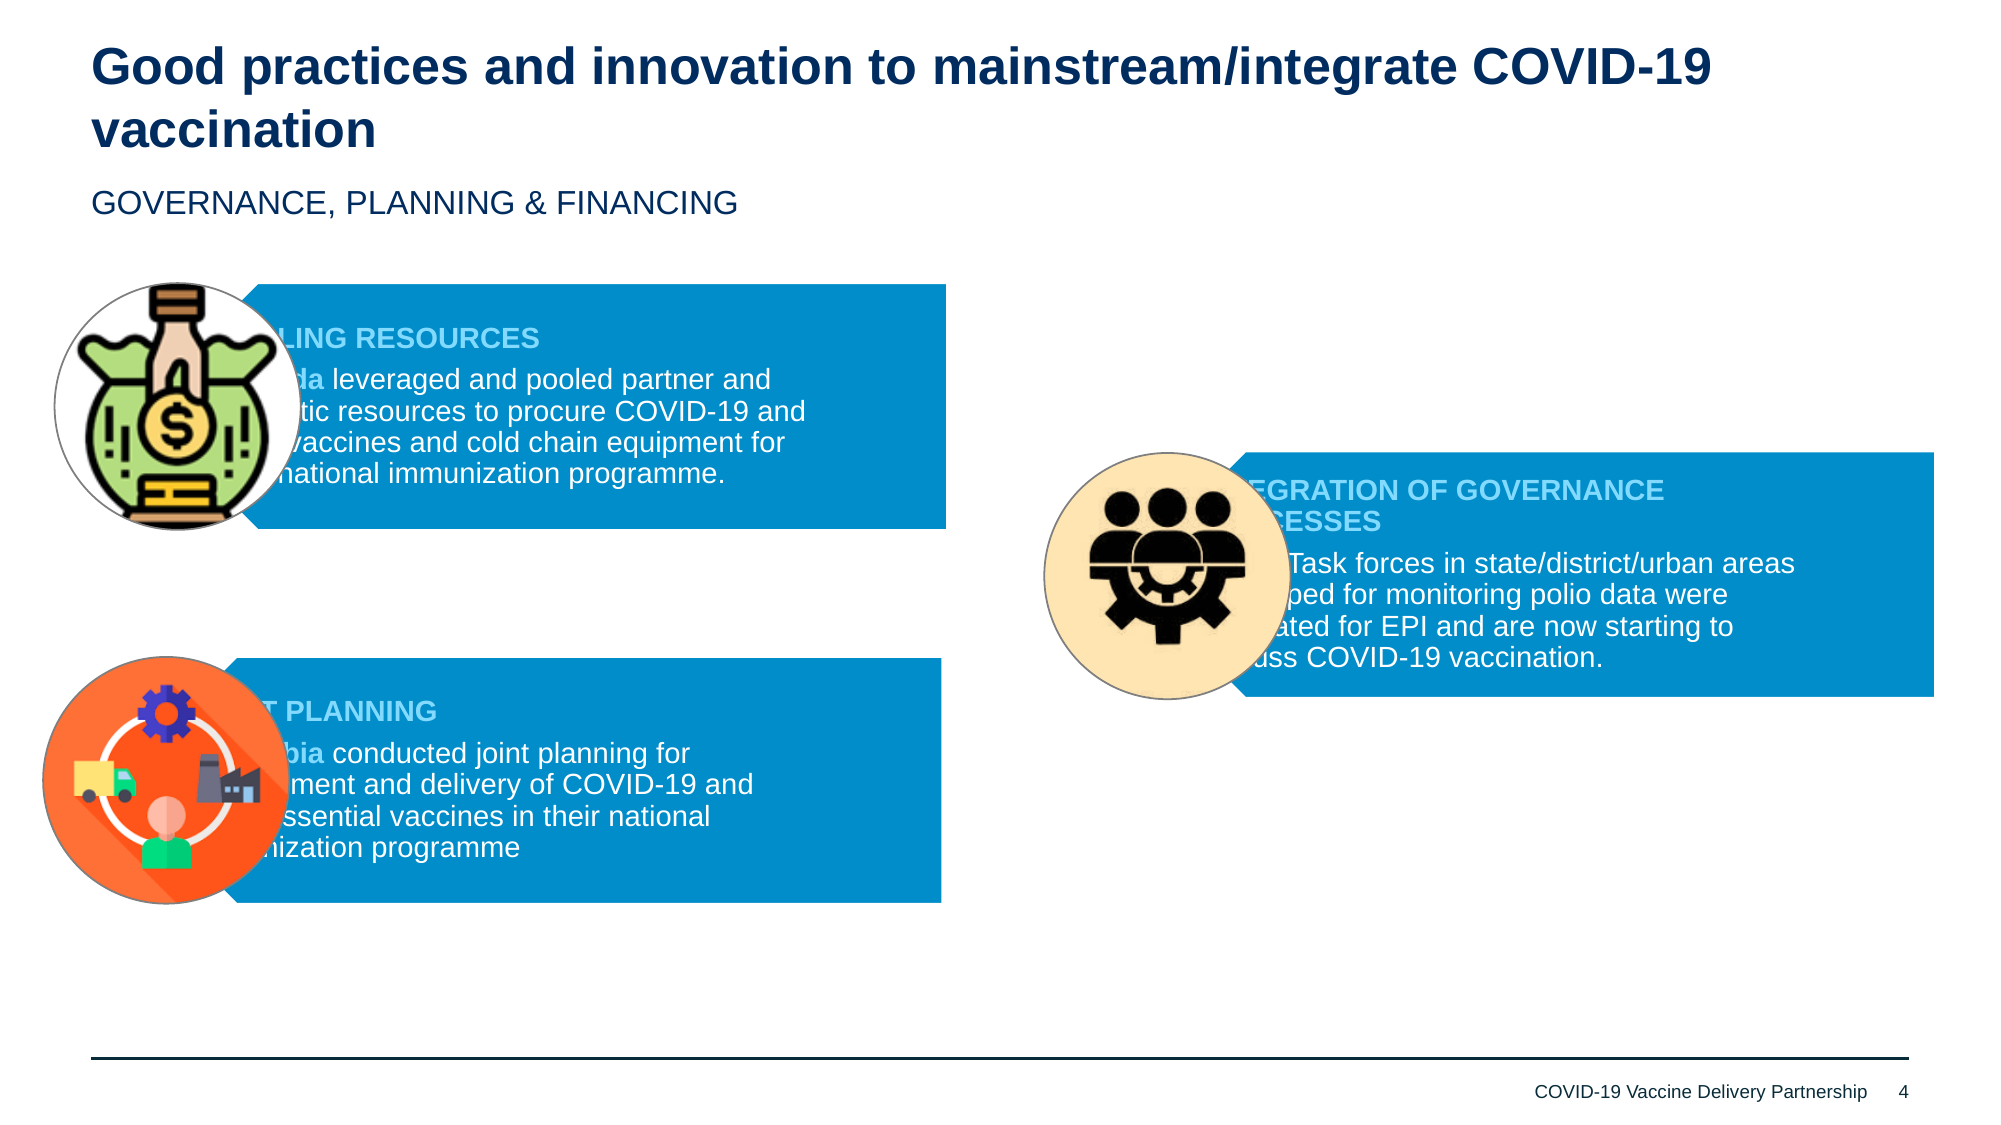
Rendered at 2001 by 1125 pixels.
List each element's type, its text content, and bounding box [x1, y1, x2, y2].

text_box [1038, 200, 1946, 946]
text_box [40, 282, 949, 1028]
title Good practices and innovation to mainstream/integrate COVID-19 vaccination [91, 32, 1909, 159]
subtitle GOVERNANCE, PLANNING & FINANCING [91, 181, 1909, 222]
